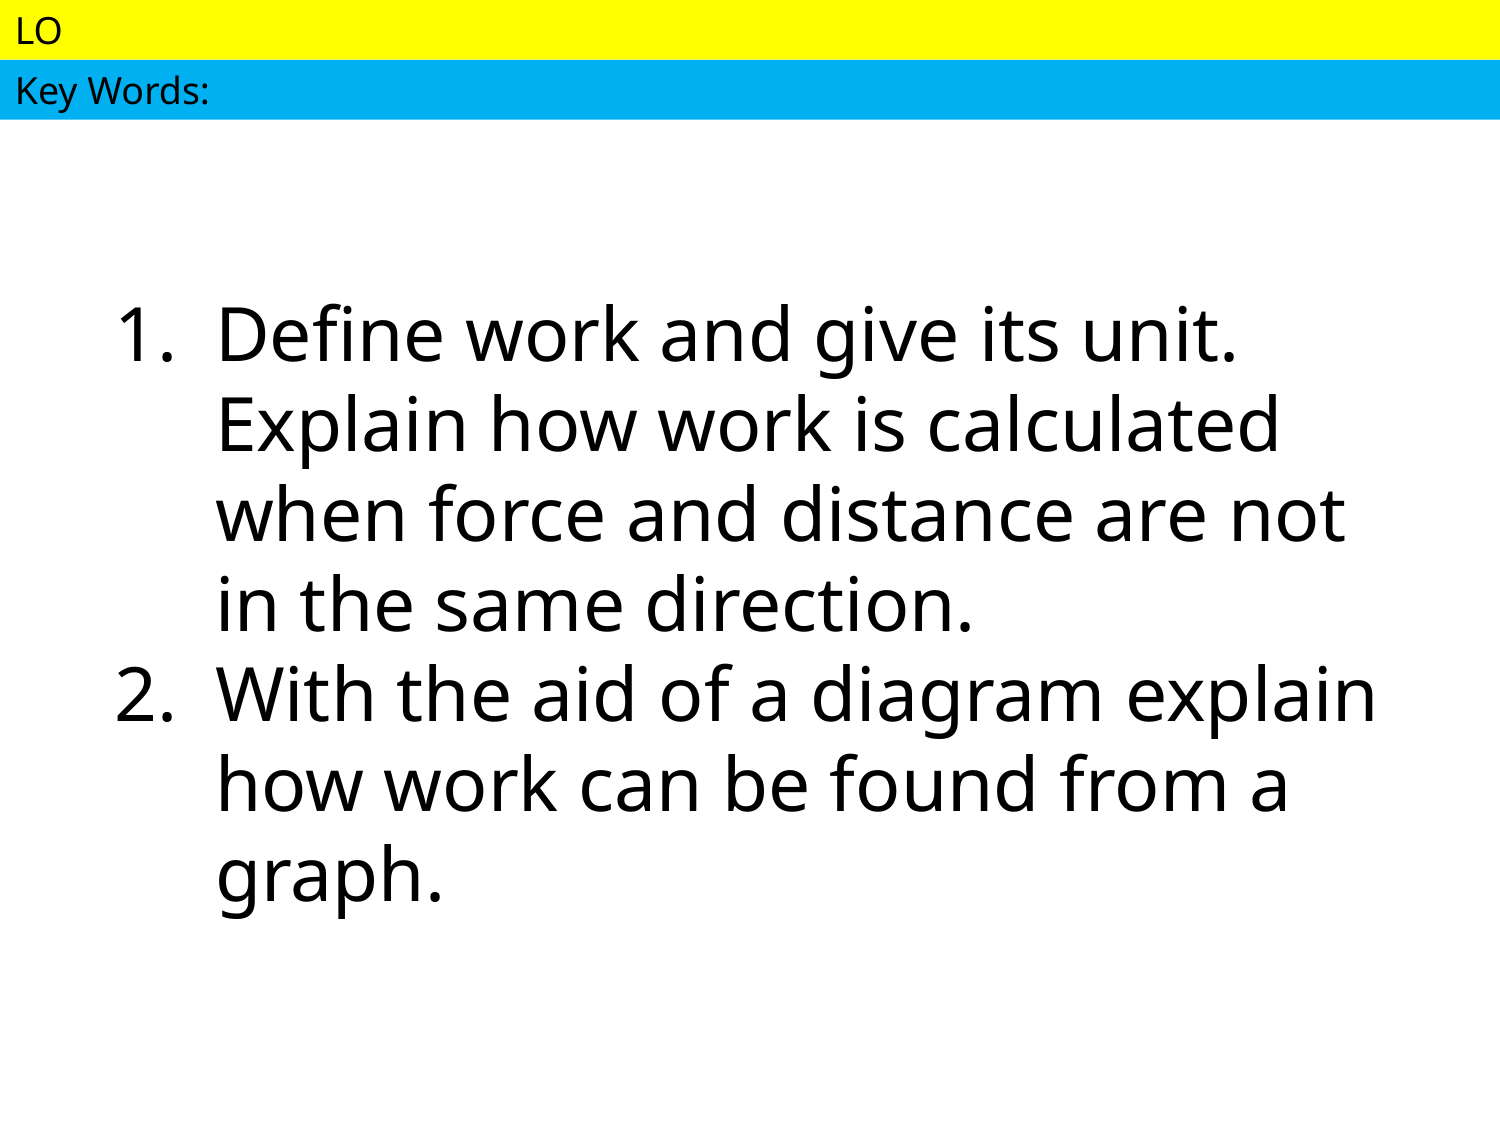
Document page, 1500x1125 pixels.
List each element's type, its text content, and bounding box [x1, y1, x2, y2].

text_box Define work and give its unit. Explain how work is calculated when force and distance are not in the same direction. With the aid of a diagram explain how work can be found from a graph. [100, 278, 1400, 924]
